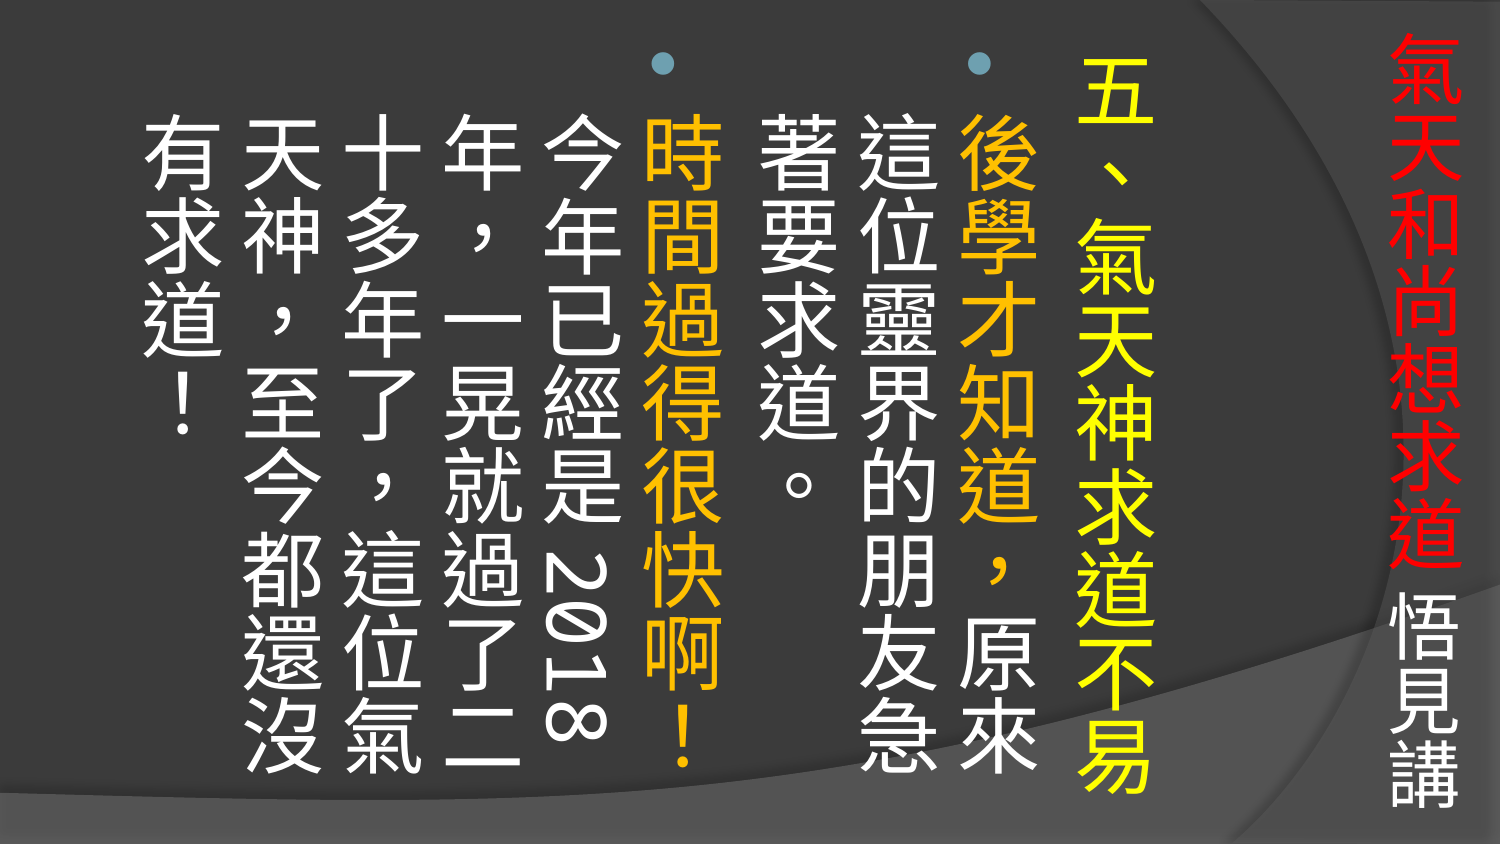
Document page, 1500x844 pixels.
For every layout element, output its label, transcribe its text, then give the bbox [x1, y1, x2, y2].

list 五、氣天神求道不易 後學才知道，原來這位靈界的朋友急著要求道。 時間過得很快啊！今年已經是2018年，一晃就過了二十多年了，這位氣天神，至今都還沒有求道！ [29, 27, 1365, 820]
title 氣天和尚想求道 悟見講 [1364, 21, 1483, 820]
